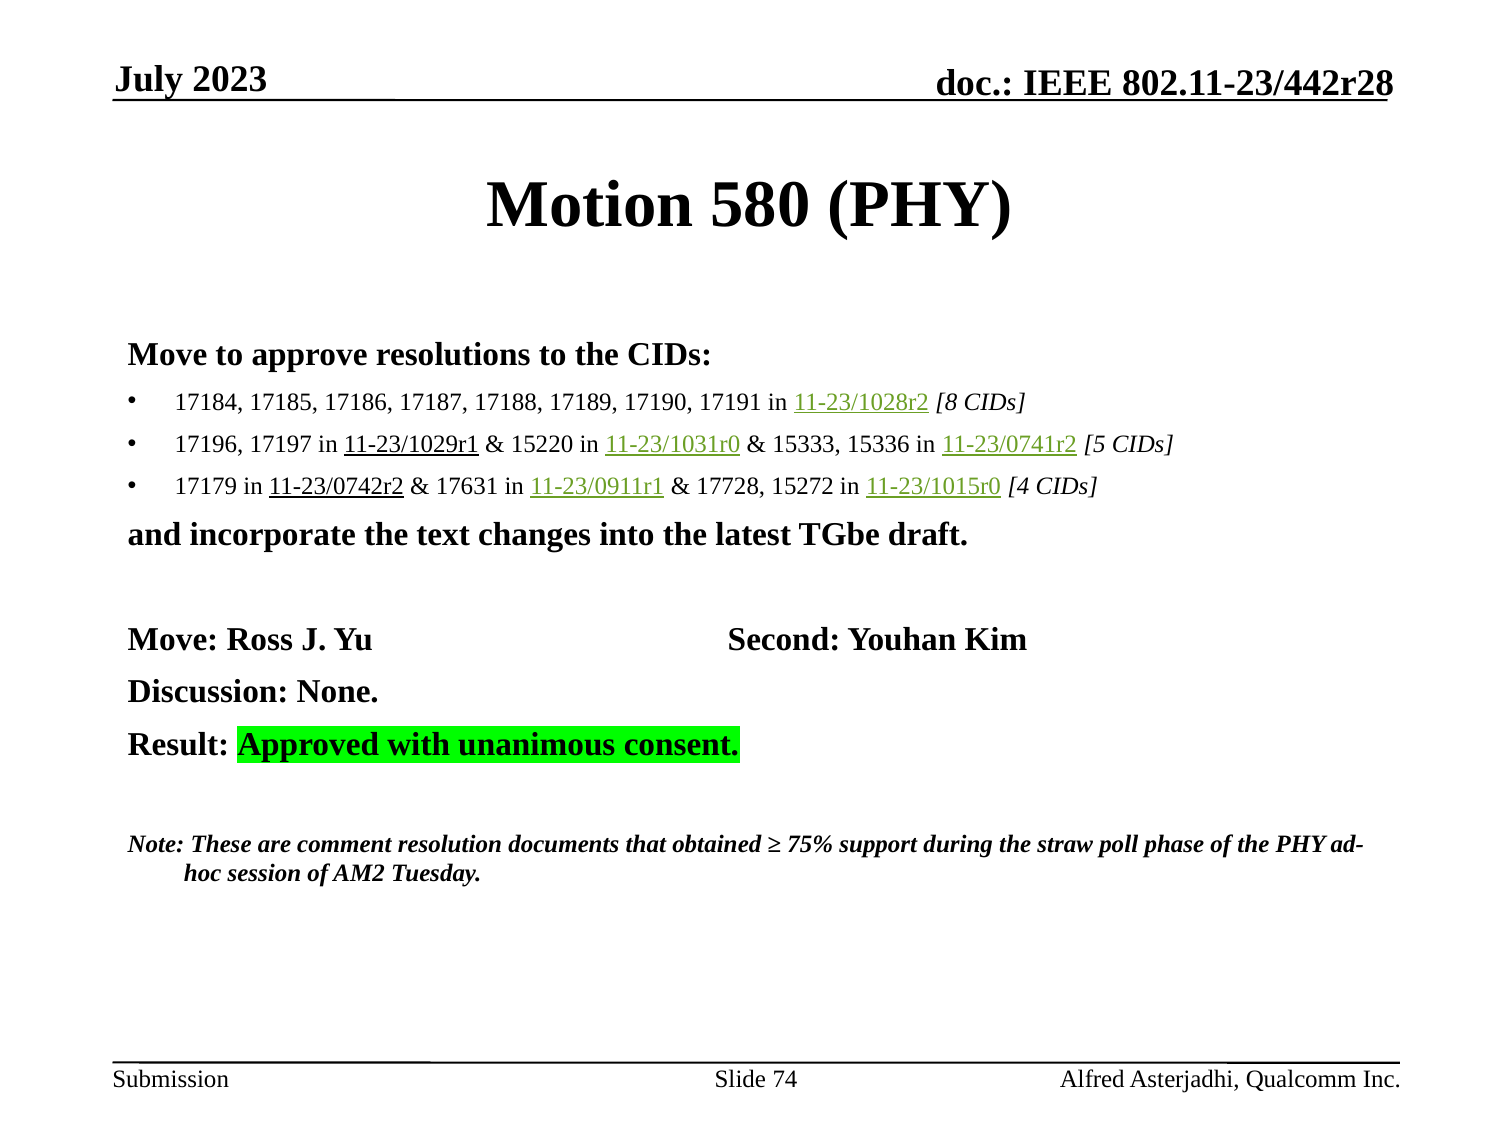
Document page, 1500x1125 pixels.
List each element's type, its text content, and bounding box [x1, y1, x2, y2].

title Motion 580 (PHY) [112, 112, 1388, 288]
slide_number Slide 74 [712, 1061, 800, 1123]
footer Alfred Asterjadhi, Qualcomm Inc. [878, 1061, 1402, 1093]
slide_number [114, 54, 423, 100]
list Move to approve resolutions to the CIDs: 17184, 17185, 17186, 17187, 17188, 17189, 17190, 17191 in 11-23/1028r2 [8 CIDs] 17196, 17197 in 11-23/1029r1 & 15220 in 11-23/1031r0 & 15333, 15336 in 11-23/0741r2 [5 CIDs] 17179 in 11-23/0742r2 & 17631 in 11-23/0911r1 & 17728, 15272 in 11-23/1015r0 [4 CIDs] and incorporate the text changes into the latest TGbe draft. Move: Ross J. Yu Second: Youhan Kim Discussion: None. Result: Approved with unanimous consent. Note: These are comment resolution documents that obtained ≥ 75% support during the straw poll phase of the PHY ad-hoc session of AM2 Tuesday. [112, 324, 1388, 1063]
